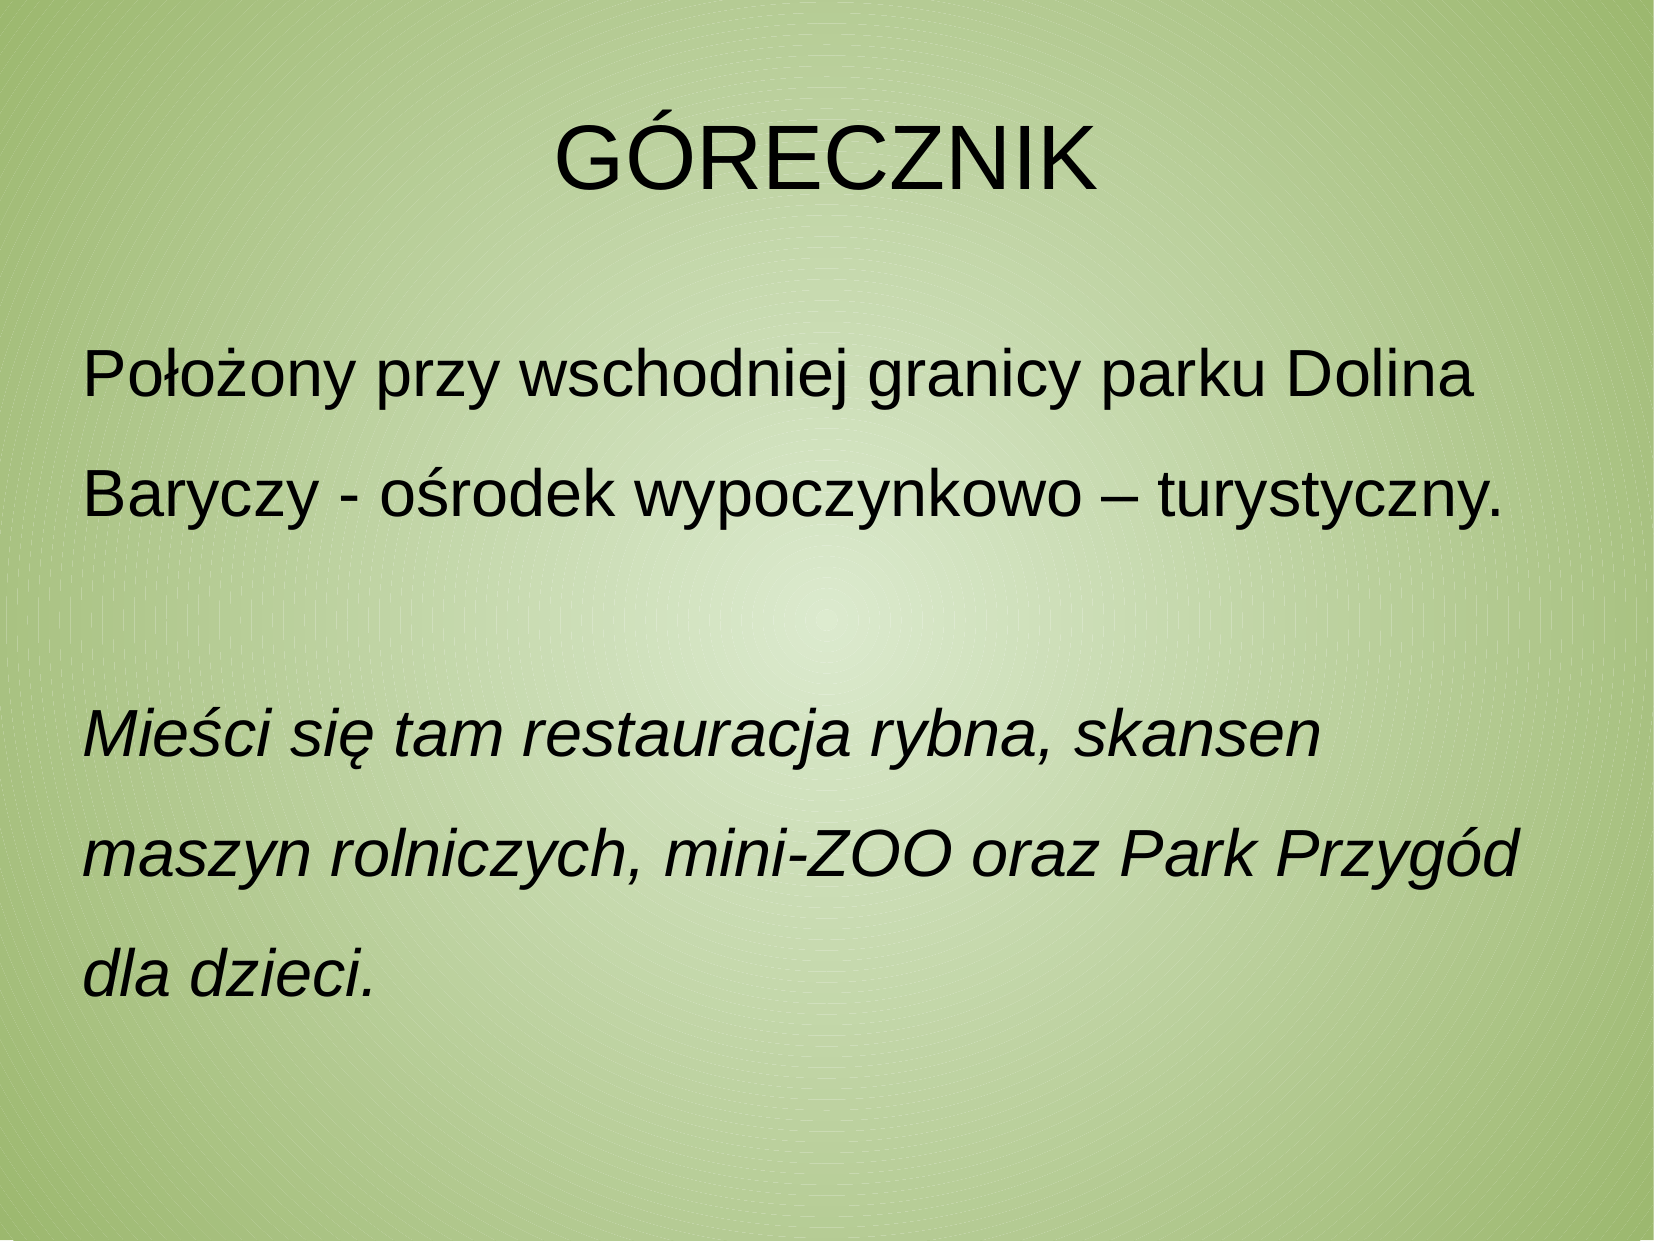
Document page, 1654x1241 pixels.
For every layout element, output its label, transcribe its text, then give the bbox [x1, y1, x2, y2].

title GÓRECZNIK [82, 49, 1571, 257]
list Położony przy wschodniej granicy parku Dolina Baryczy - ośrodek wypoczynkowo – turystyczny. Mieści się tam restauracja rybna, skansen maszyn rolniczych, mini-ZOO oraz Park Przygód dla dzieci. [82, 290, 1571, 1010]
